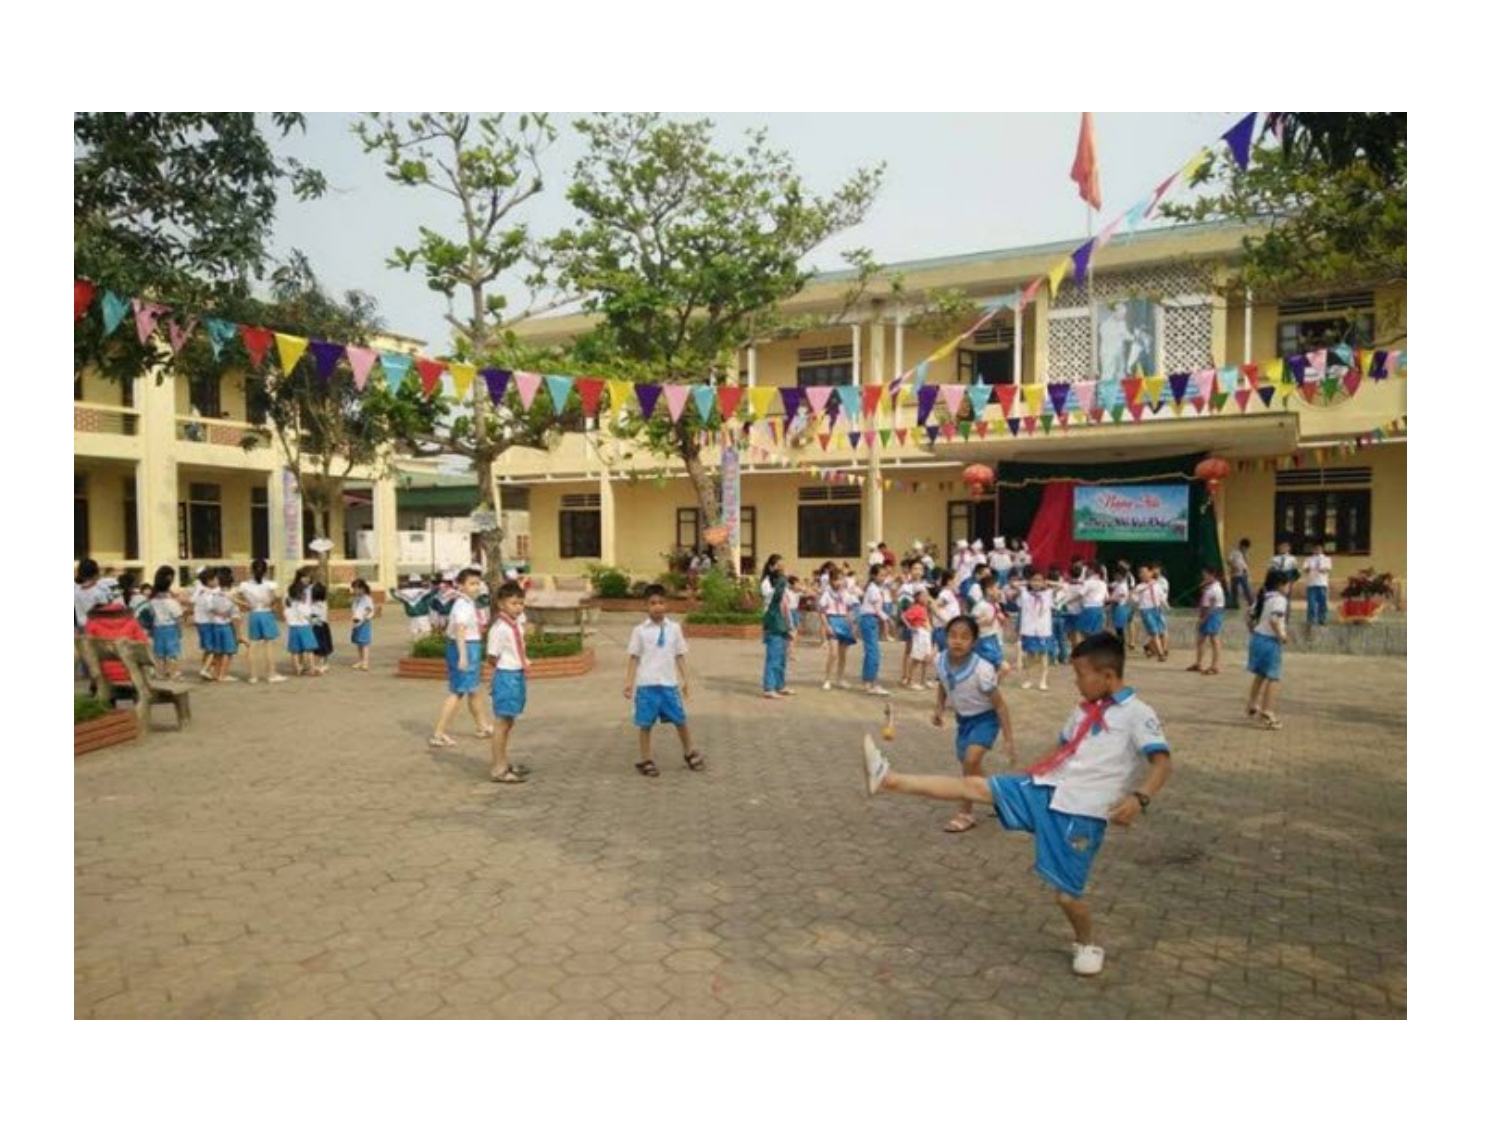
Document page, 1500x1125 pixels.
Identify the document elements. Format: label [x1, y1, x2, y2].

picture [73, 112, 1407, 1020]
